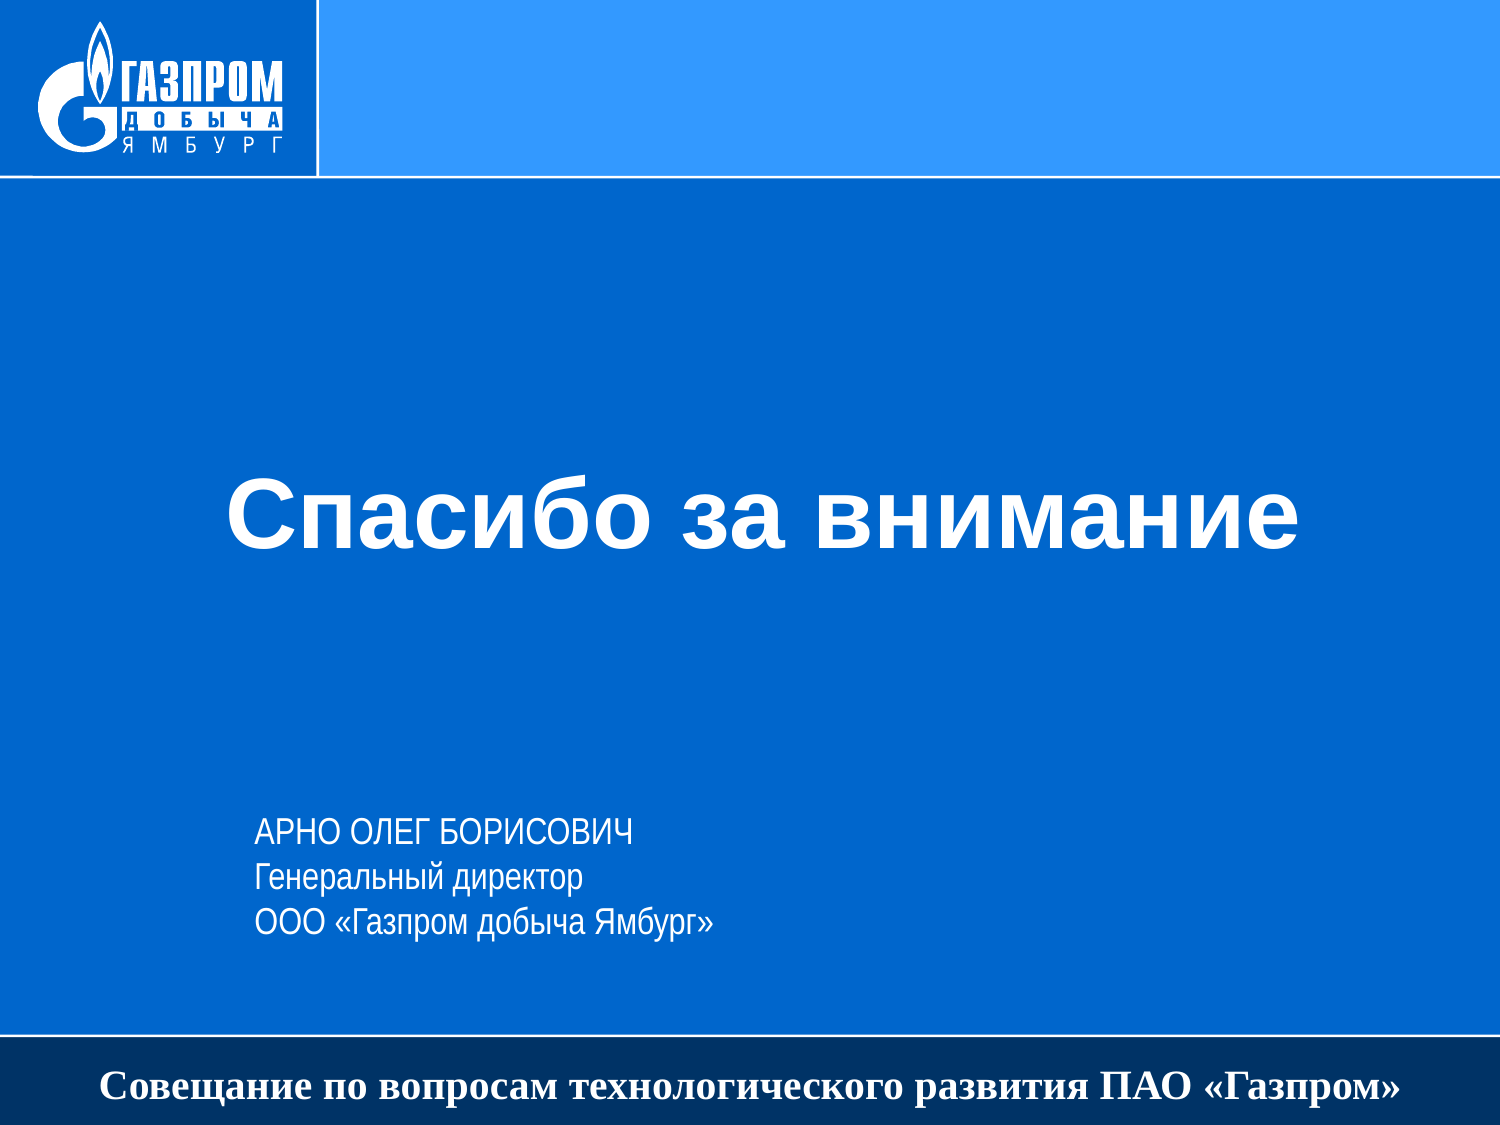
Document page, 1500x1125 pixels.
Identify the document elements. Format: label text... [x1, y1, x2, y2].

text_box Спасибо за внимание [210, 440, 1317, 576]
text_box АРНО ОЛЕГ БОРИСОВИЧ Генеральный директор ООО «Газпром добыча Ямбург» [239, 799, 990, 950]
text_box Совещание по вопросам технологического развития ПАО «Газпром» [0, 1050, 1500, 1115]
